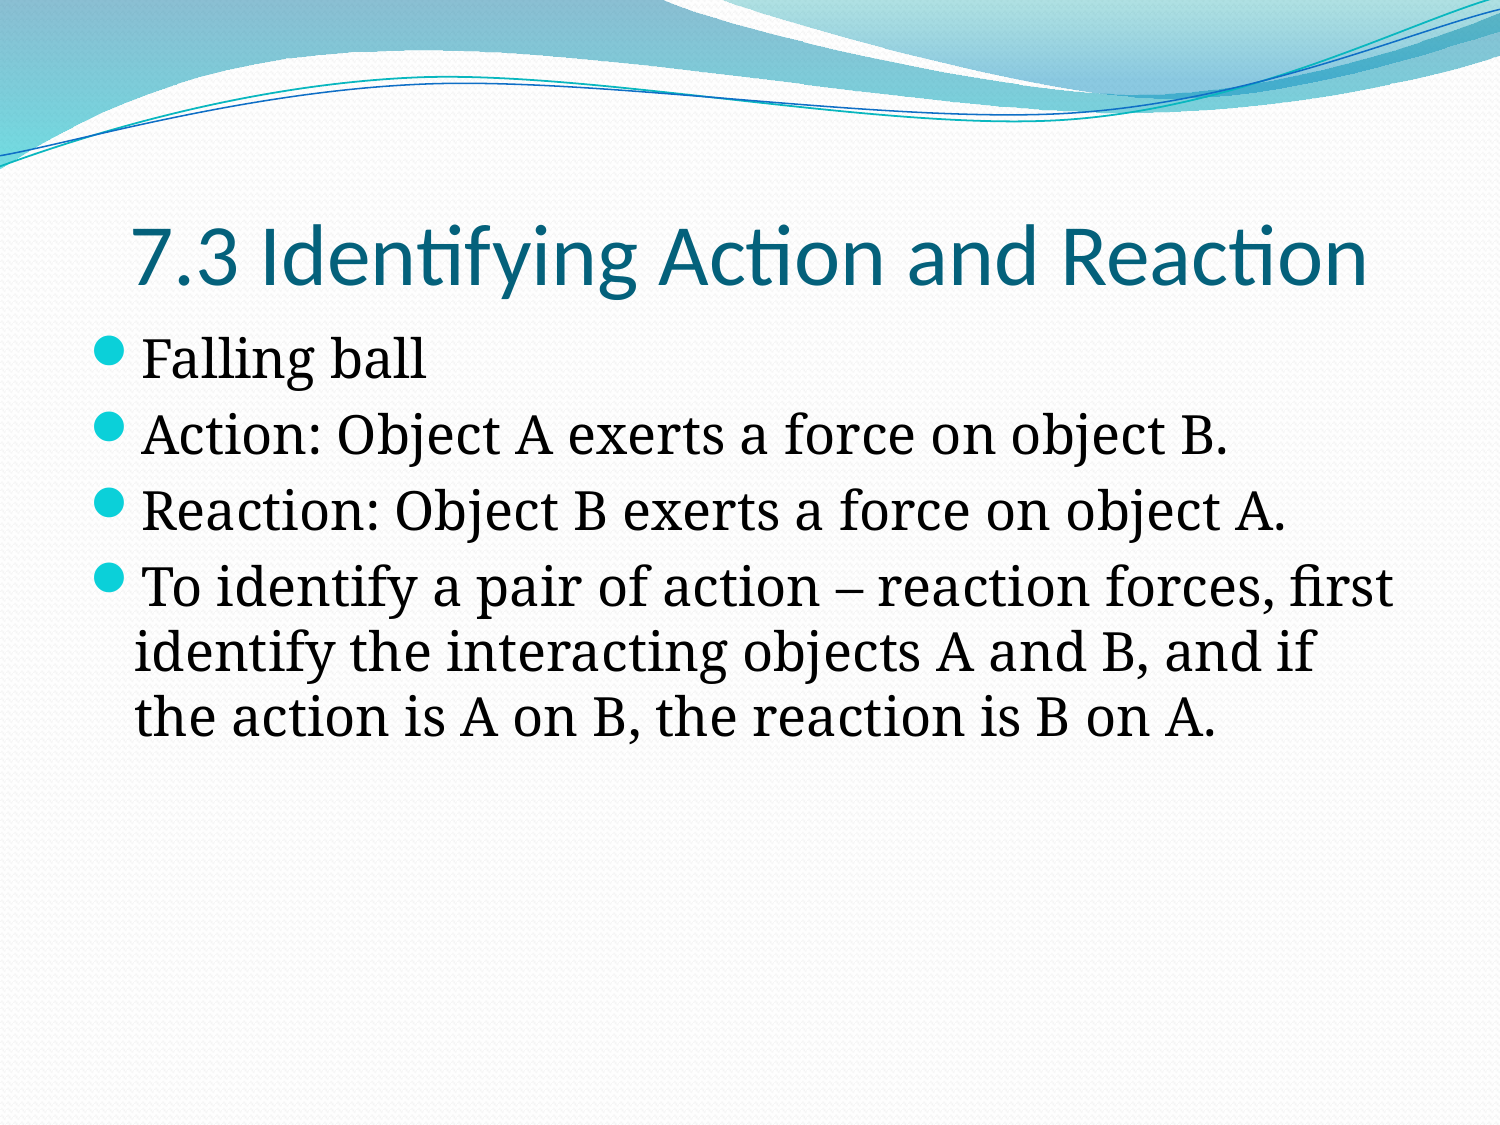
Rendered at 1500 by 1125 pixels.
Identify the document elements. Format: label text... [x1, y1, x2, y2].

title 7.3 Identifying Action and Reaction [75, 115, 1425, 303]
list Falling ball Action: Object A exerts a force on object B. Reaction: Object B exerts a force on object A. To identify a pair of action – reaction forces, first identify the interacting objects A and B, and if the action is A on B, the reaction is B on A. [75, 317, 1425, 1038]
